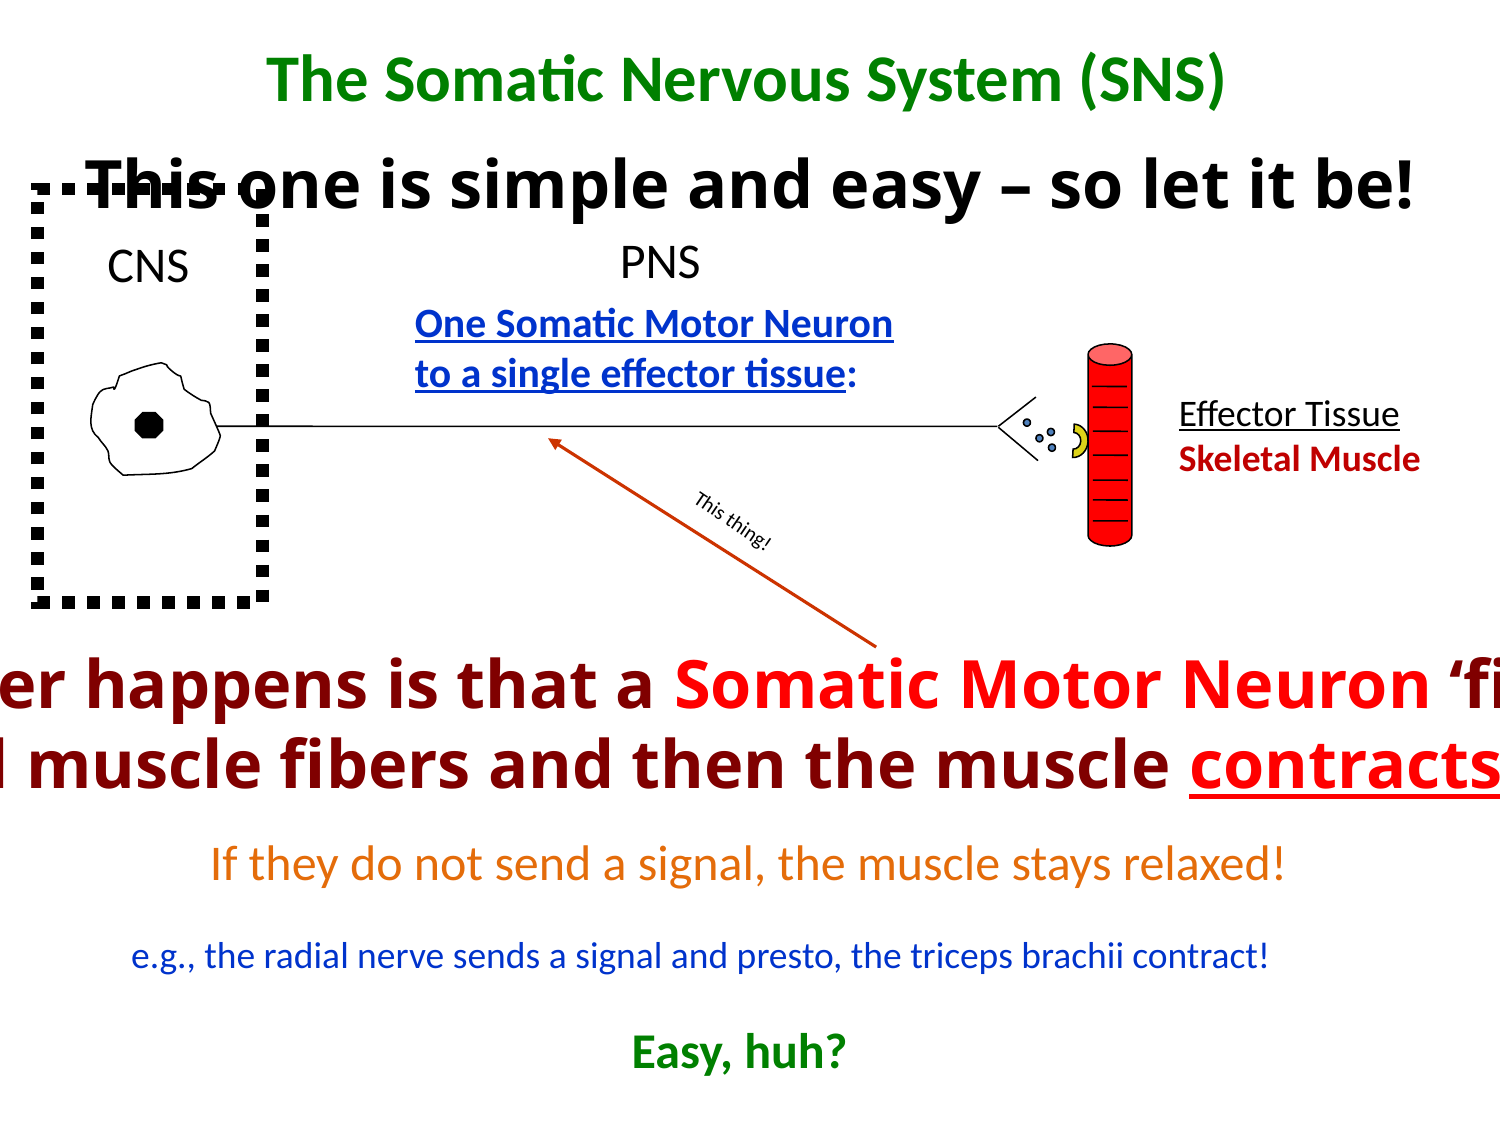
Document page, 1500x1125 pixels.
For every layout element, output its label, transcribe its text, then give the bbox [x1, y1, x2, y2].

text_box [1088, 343, 1132, 547]
text_box PNS [604, 220, 716, 296]
text_box [1048, 444, 1056, 452]
text_box e.g., the radial nerve sends a signal and presto, the triceps brachii contract! [116, 923, 1287, 984]
text_box [1072, 424, 1089, 458]
text_box Easy, huh? [616, 1010, 863, 1086]
text_box If they do not send a signal, the muscle stays relaxed! [194, 823, 1303, 898]
text_box One Somatic Motor Neuron to a single effector tissue: [400, 288, 909, 403]
text_box [1023, 418, 1031, 427]
text_box [37, 188, 263, 603]
text_box All that ever happens is that a Somatic Motor Neuron ‘fires’ a signal to skeletal muscle fibers and then the muscle contracts! [0, 634, 1500, 810]
text_box The Somatic Nervous System (SNS) [136, 27, 1358, 123]
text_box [547, 437, 877, 648]
text_box Effector Tissue Skeletal Muscle [1164, 381, 1437, 486]
text_box [1047, 428, 1055, 436]
text_box [1035, 434, 1043, 442]
text_box This one is simple and easy – so let it be! [69, 134, 1431, 230]
